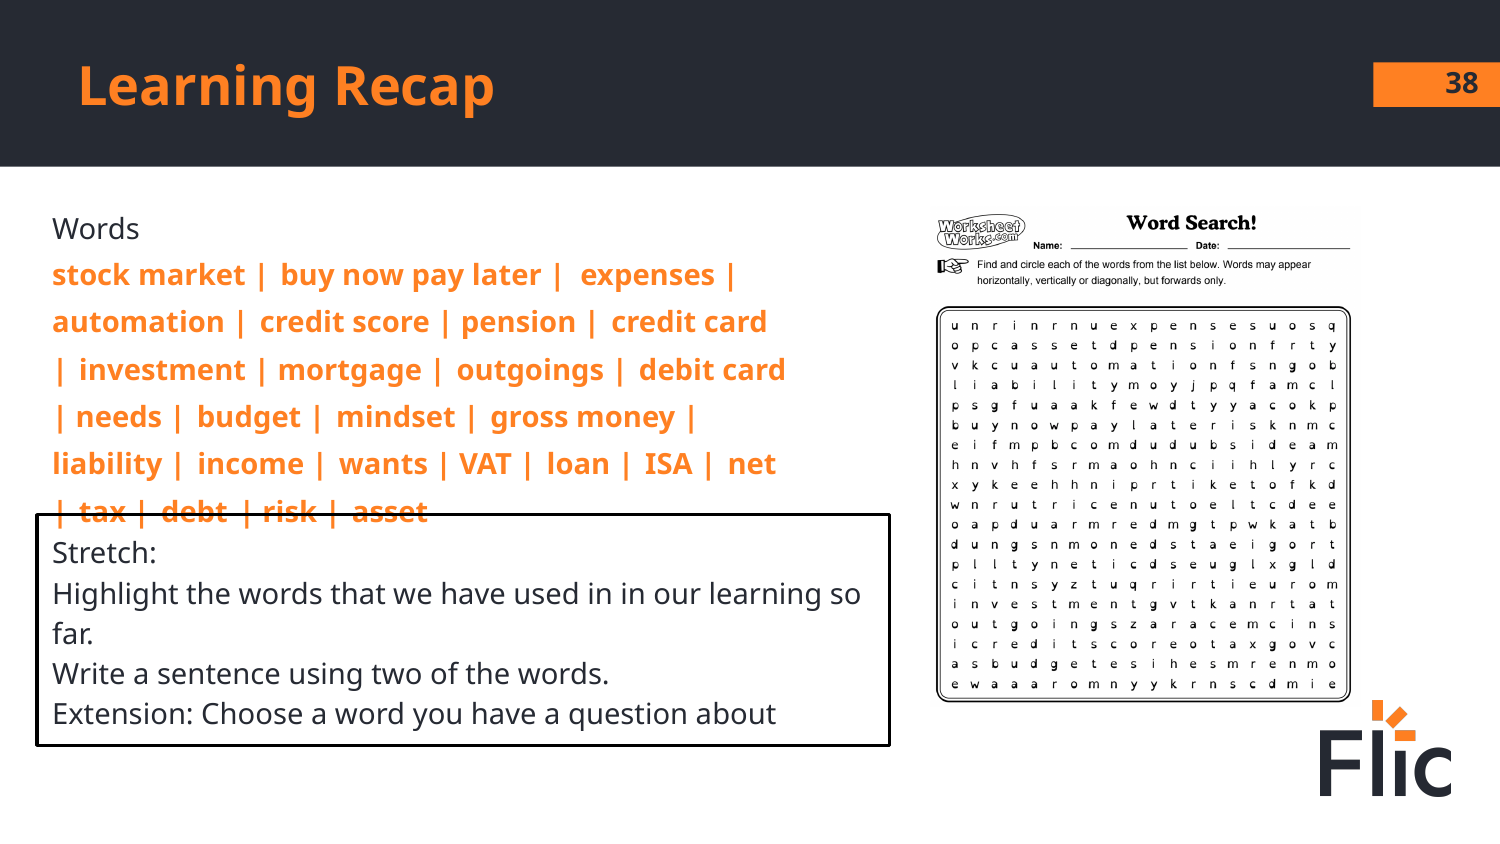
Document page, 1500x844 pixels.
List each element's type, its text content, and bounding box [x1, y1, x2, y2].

text_box Learning Recap [62, 41, 1020, 127]
slide_number ‹#› [1423, 66, 1500, 104]
picture [929, 206, 1451, 797]
text_box Stretch: Highlight the words that we have used in in our learning so far. Write a sentence using two of the words. Extension: Choose a word you have a question about [37, 514, 890, 746]
text_box Words stock market | buy now pay later | expenses | automation | credit score | pension | credit card | investment | mortgage | outgoings | debit card | needs | budget | mindset | gross money | liability | income | wants | VAT | loan | ISA | net | tax | debt | risk | asset [37, 190, 803, 514]
